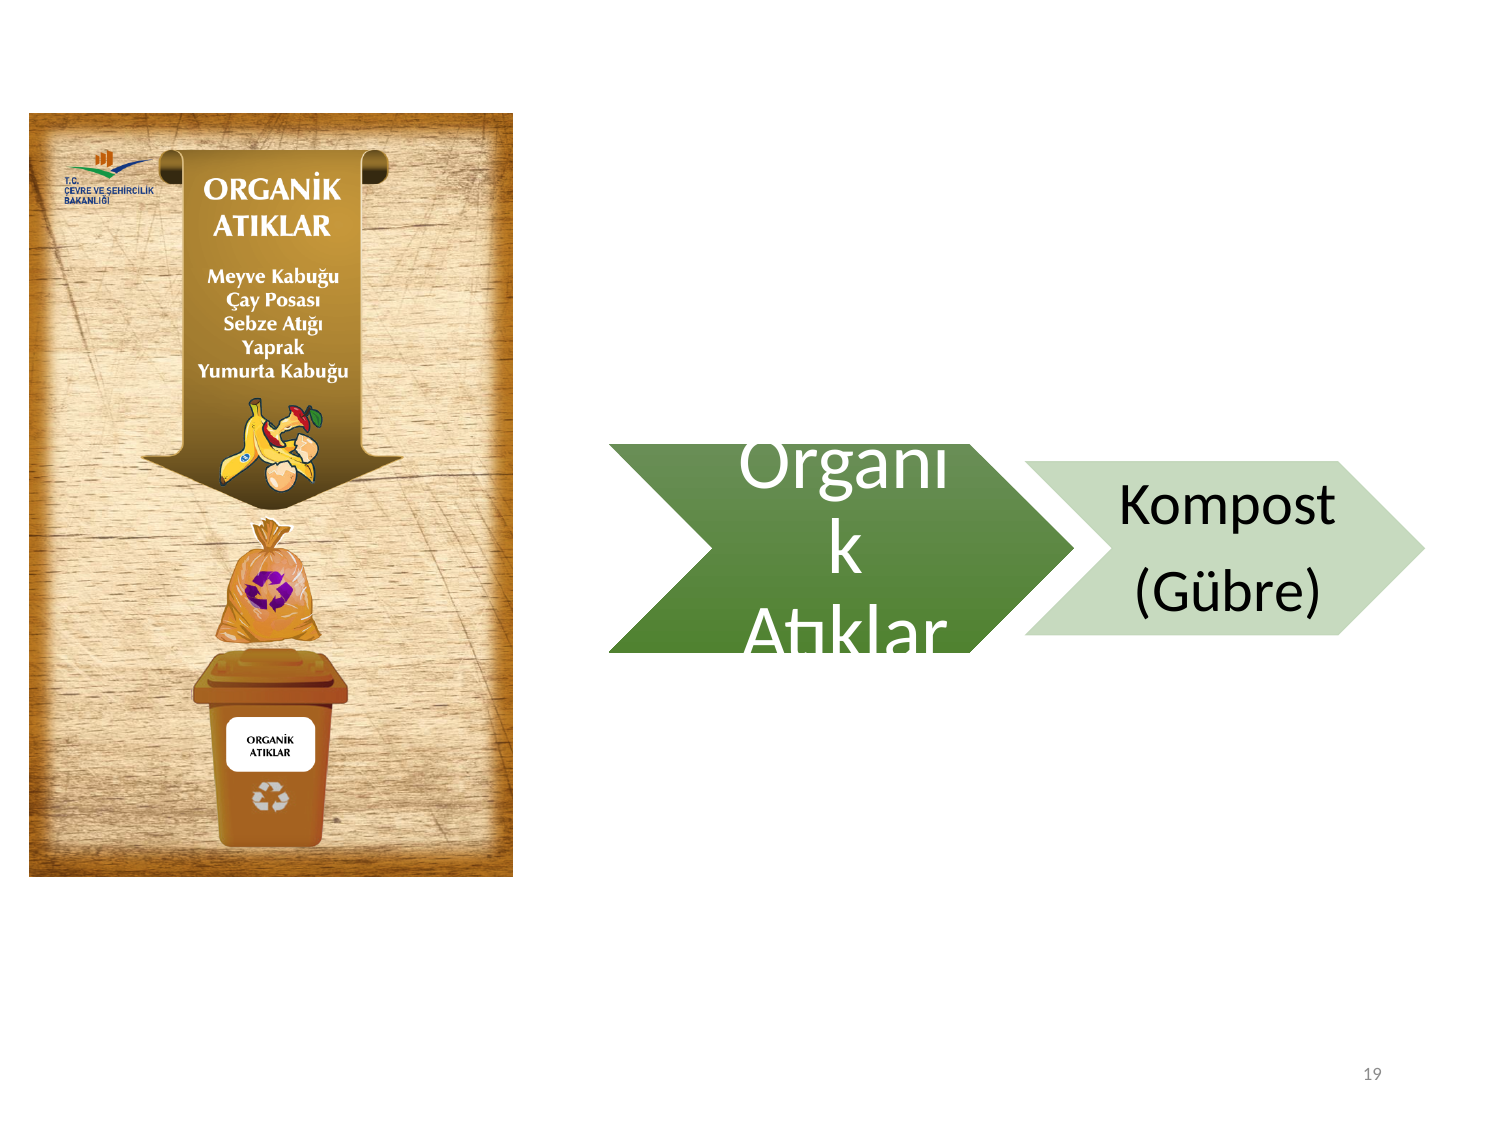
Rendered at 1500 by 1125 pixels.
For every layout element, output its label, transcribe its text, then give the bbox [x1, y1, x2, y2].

picture [29, 113, 513, 877]
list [608, 262, 1425, 835]
slide_number 19 [1059, 1042, 1397, 1103]
